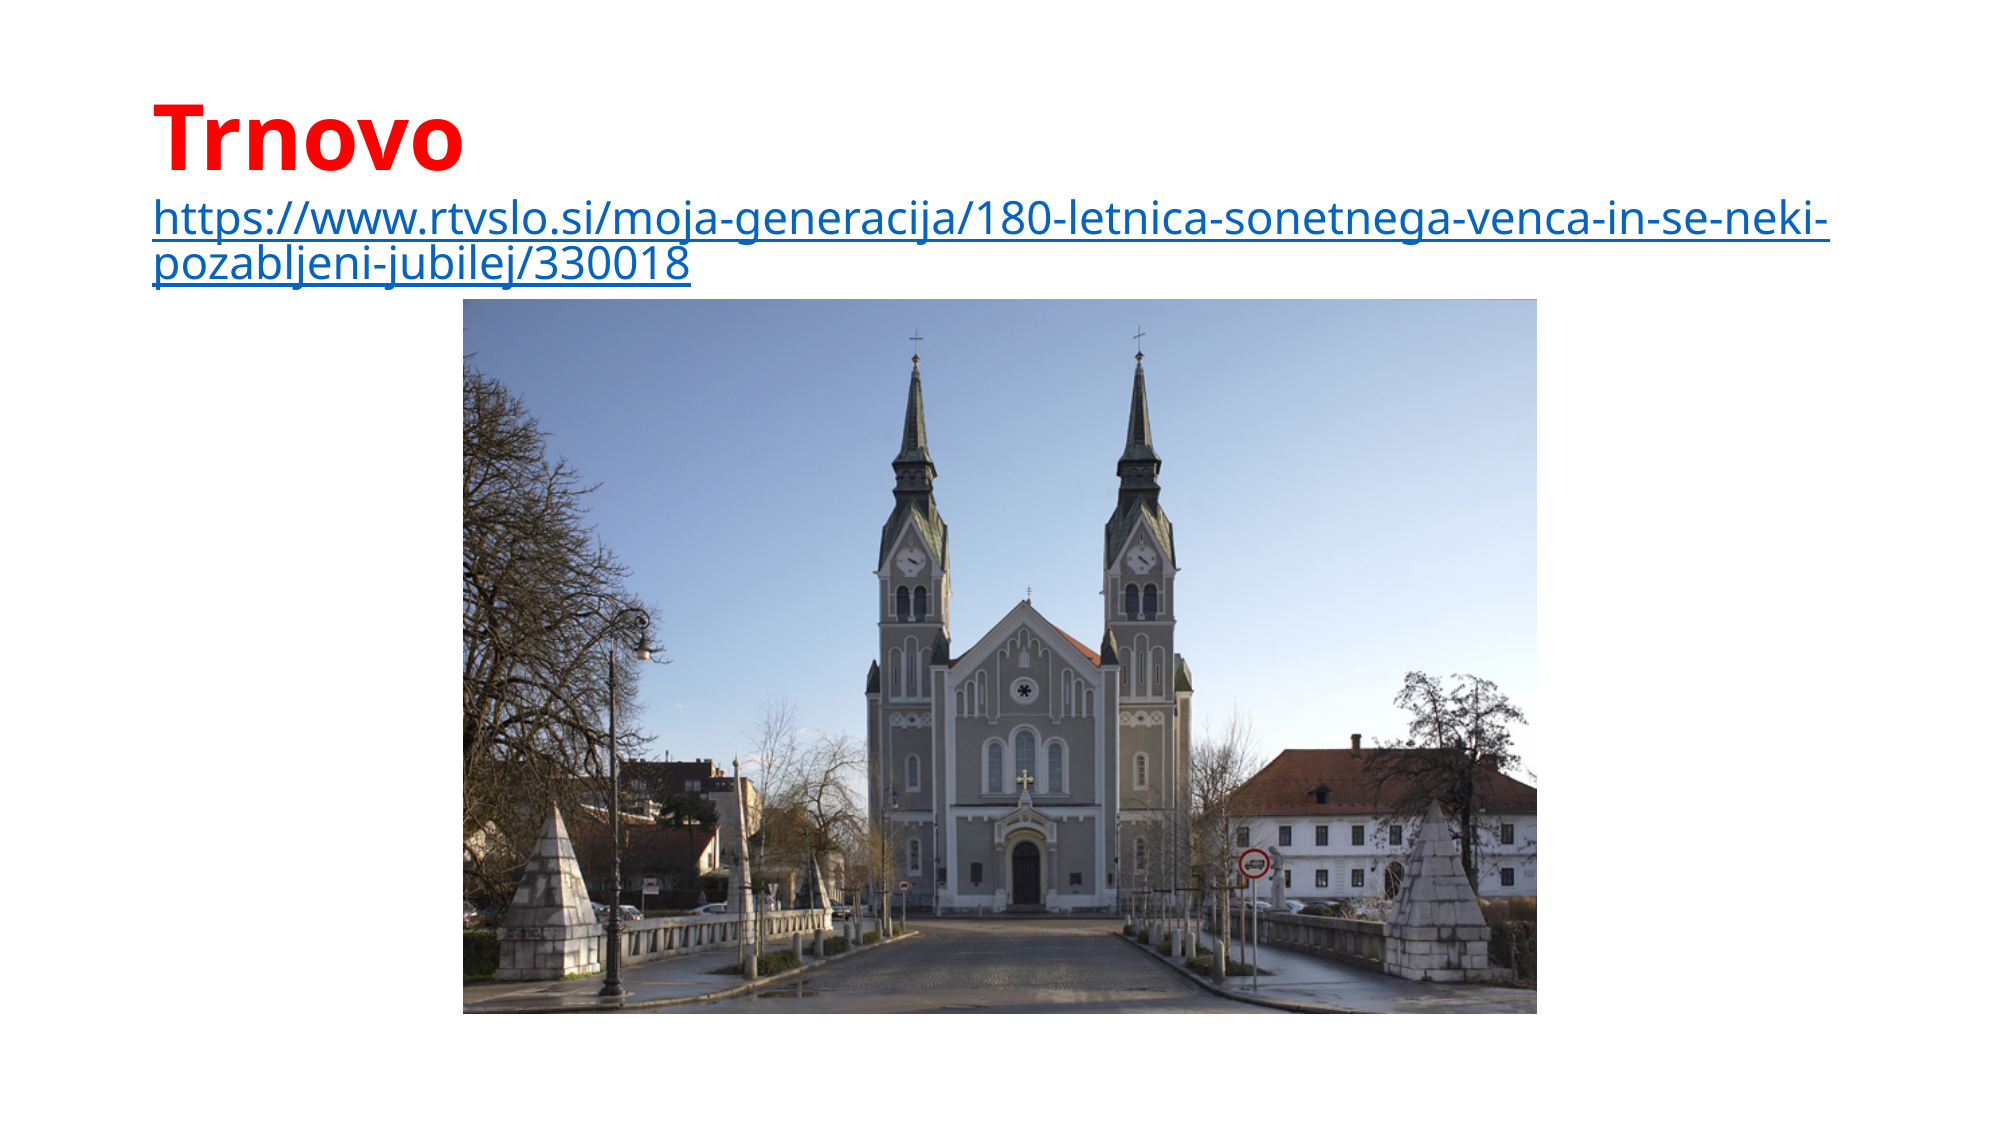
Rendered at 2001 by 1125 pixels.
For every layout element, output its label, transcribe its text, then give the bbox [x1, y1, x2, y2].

title Trnovo https://www.rtvslo.si/moja-generacija/180-letnica-sonetnega-venca-in-se-neki-pozabljeni-jubilej/330018 [137, 59, 1863, 278]
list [463, 299, 1537, 1014]
